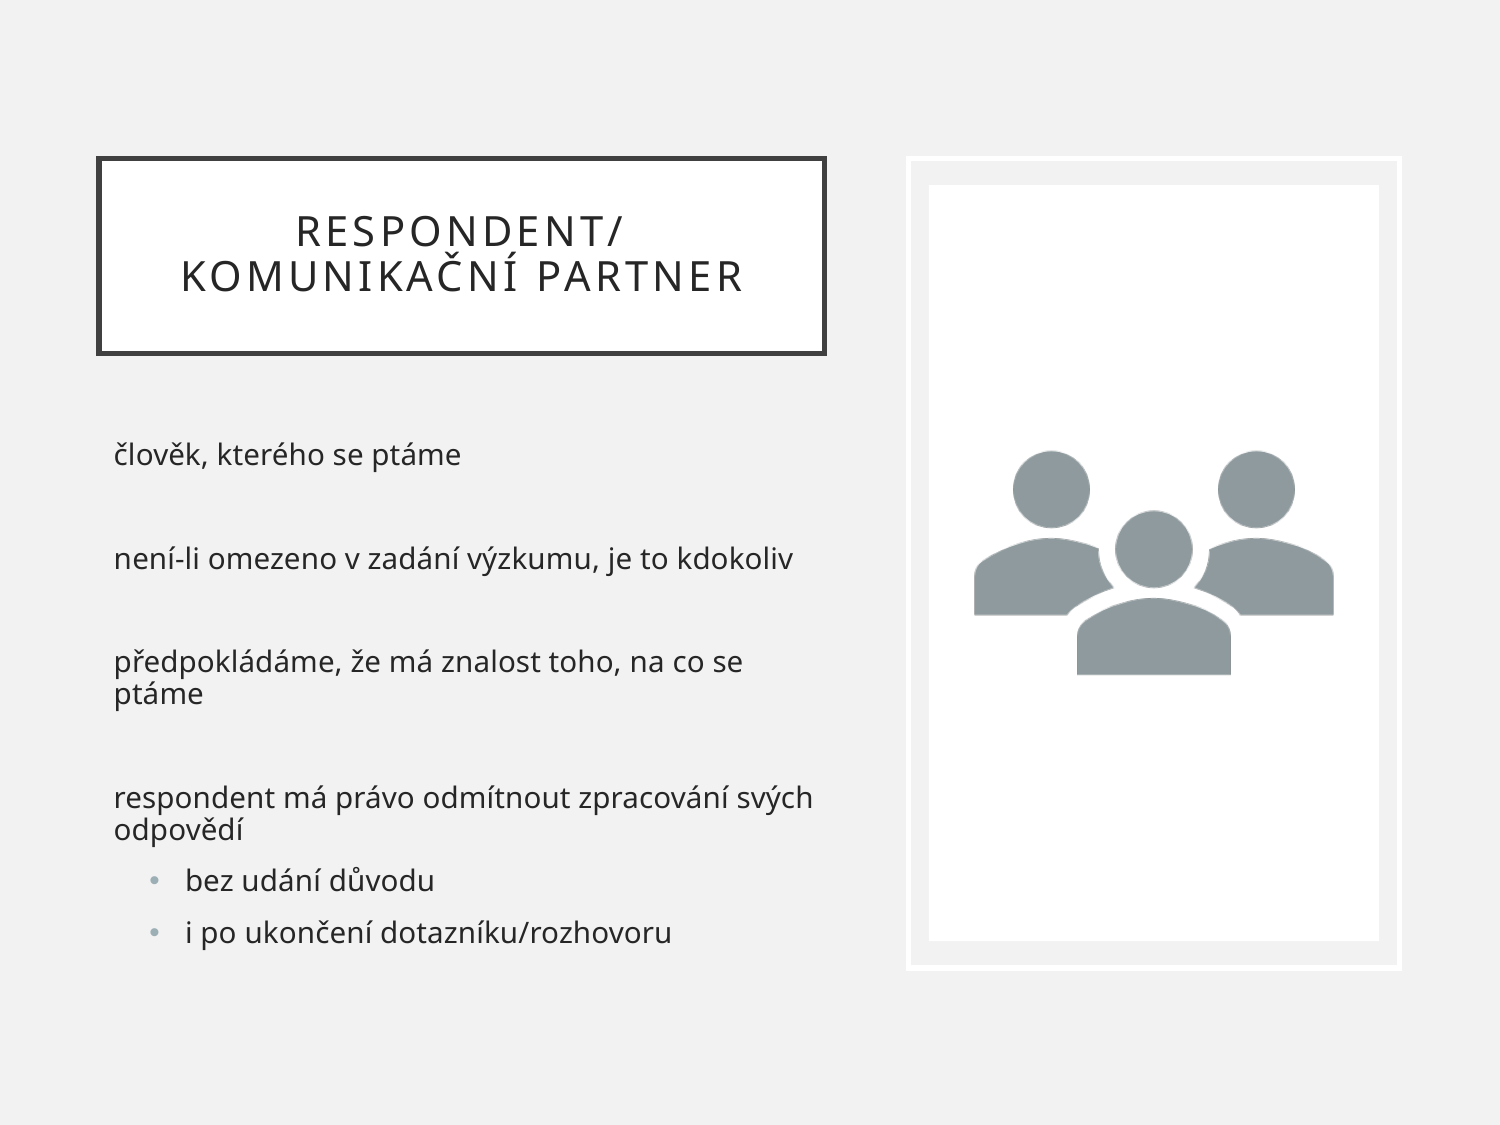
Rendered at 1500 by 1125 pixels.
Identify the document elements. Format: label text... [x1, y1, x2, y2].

text_box [908, 157, 1400, 969]
text_box [928, 184, 1380, 942]
title Respondent/komunikační partner [96, 156, 827, 356]
picture [949, 358, 1359, 768]
list člověk, kterého se ptáme není-li omezeno v zadání výzkumu, je to kdokoliv předpokládáme, že má znalost toho, na co se ptáme respondent má právo odmítnout zpracování svých odpovědí bez udání důvodu i po ukončení dotazníku/rozhovoru [98, 432, 833, 968]
